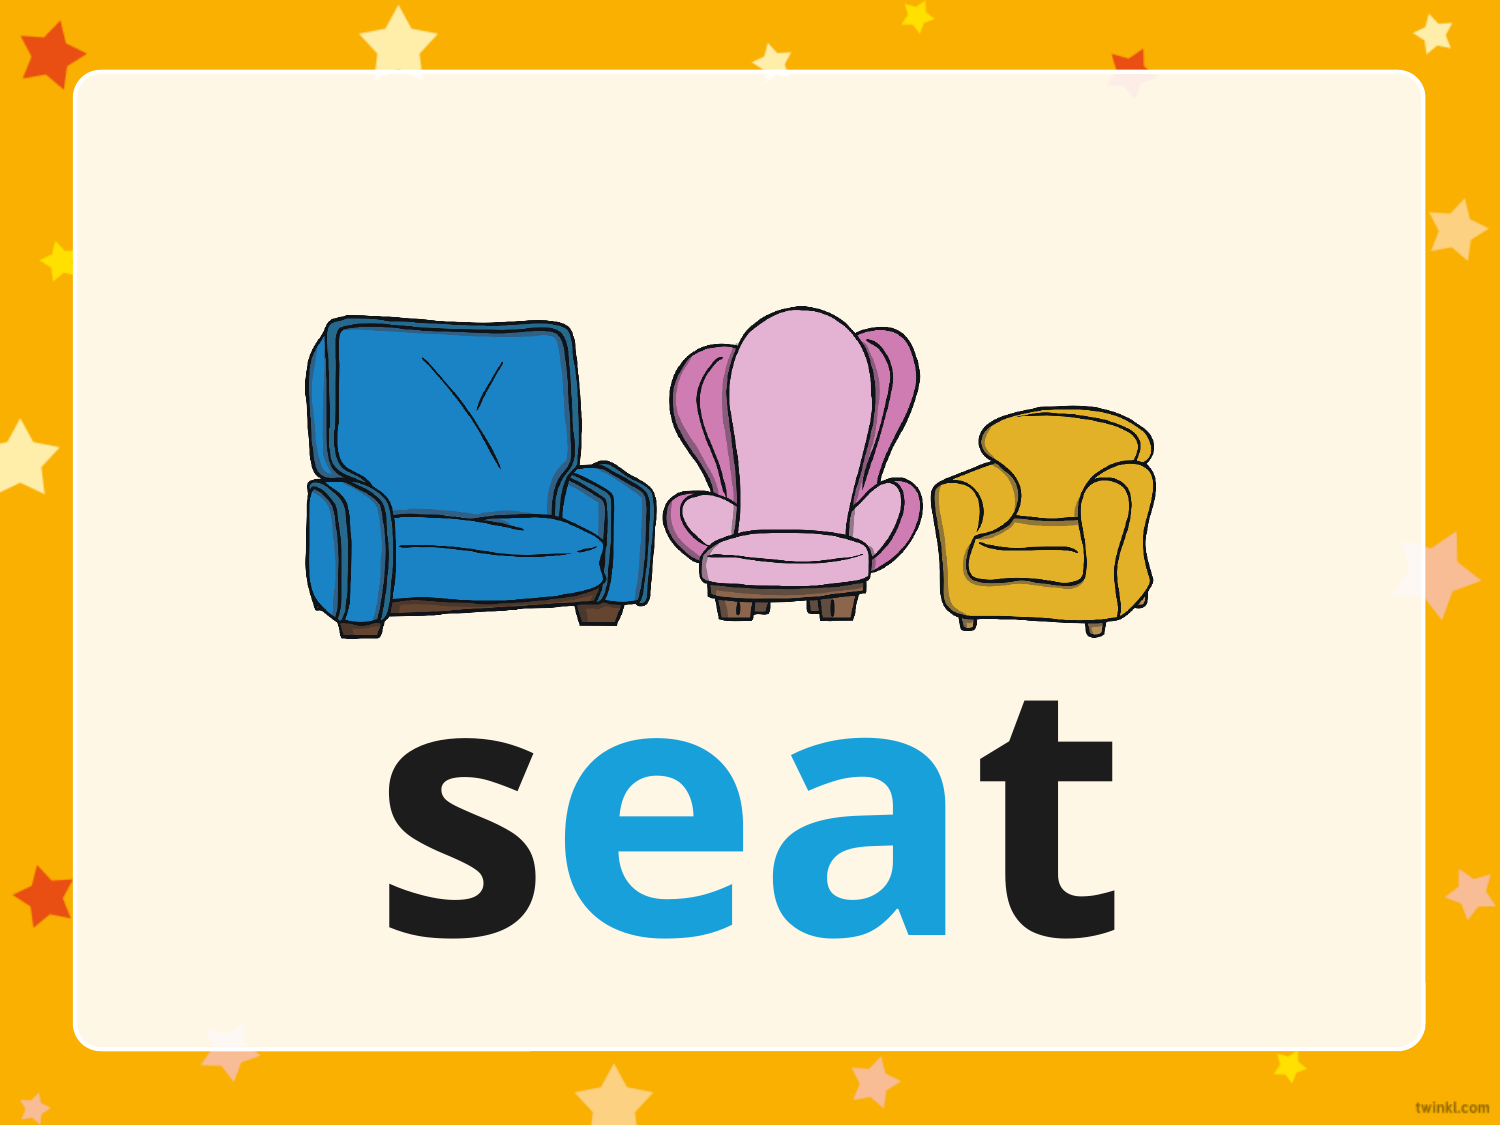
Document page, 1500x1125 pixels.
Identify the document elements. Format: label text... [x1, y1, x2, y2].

title seat [0, 514, 1500, 1125]
picture [305, 306, 1156, 639]
picture [0, 0, 1500, 514]
